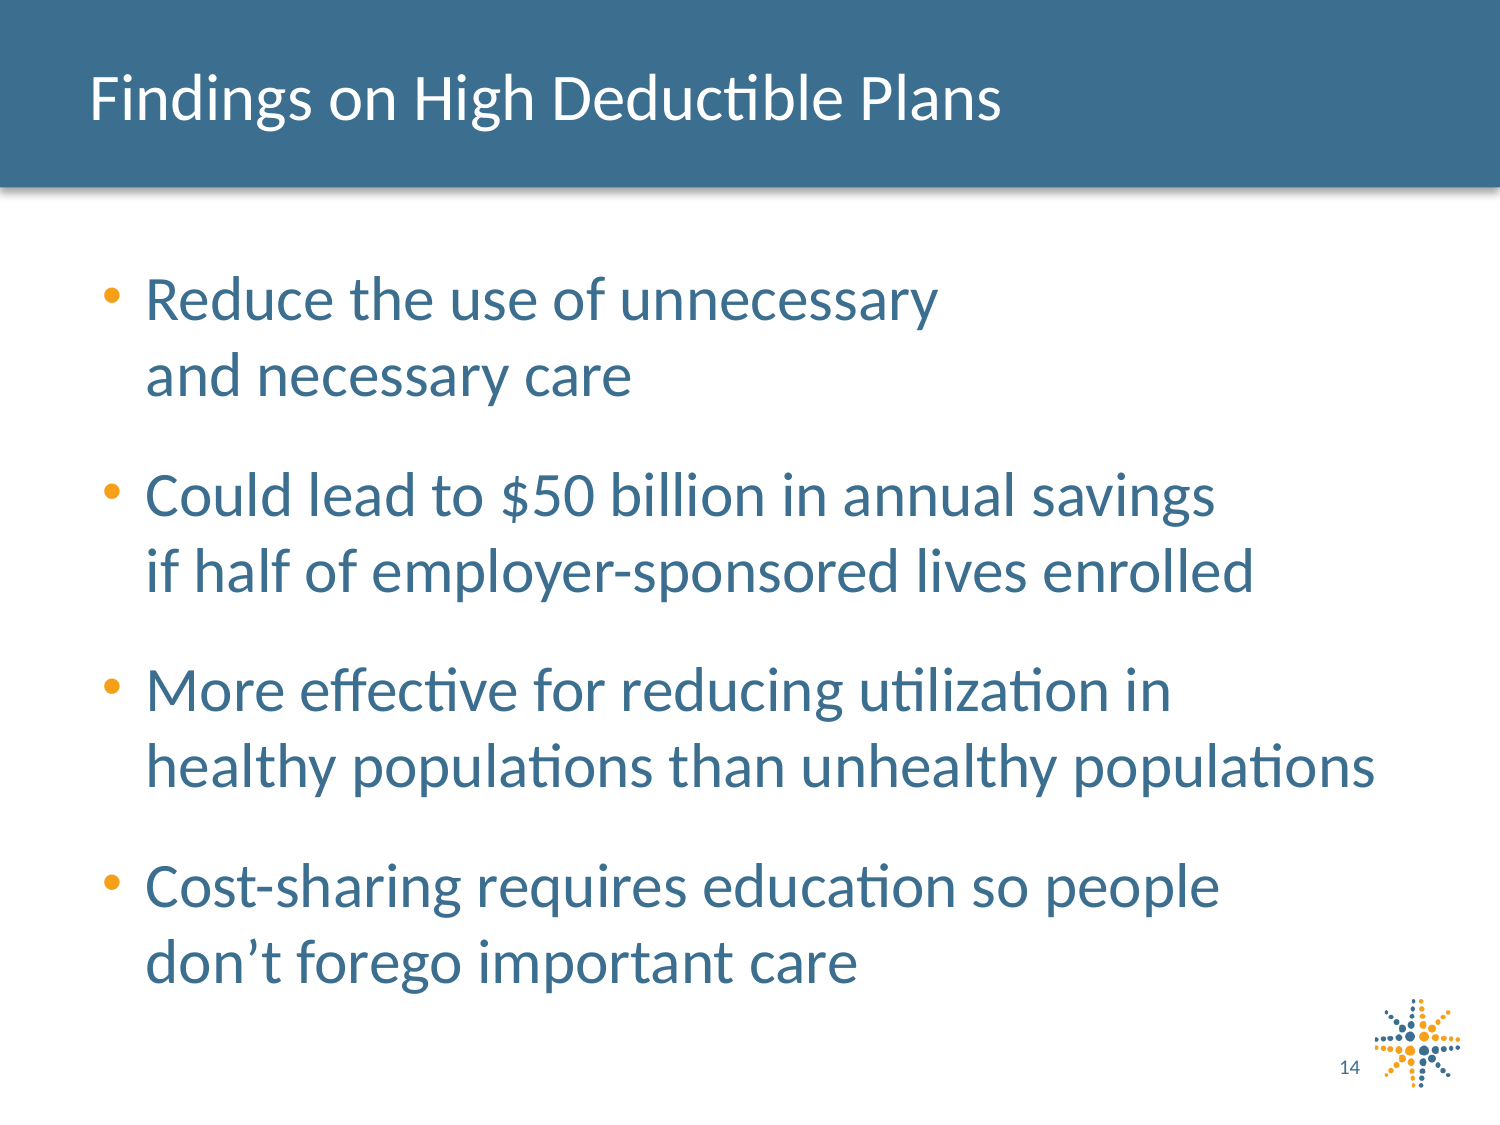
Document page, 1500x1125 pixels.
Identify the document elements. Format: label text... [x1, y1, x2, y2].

slide_number 14 [1314, 1026, 1375, 1087]
list Reduce the use of unnecessary and necessary care Could lead to $50 billion in annual savings if half of employer-sponsored lives enrolled More effective for reducing utilization in healthy populations than unhealthy populations Cost-sharing requires education so people don’t forego important care [69, 249, 1420, 1061]
title Findings on High Deductible Plans [75, 0, 1425, 188]
